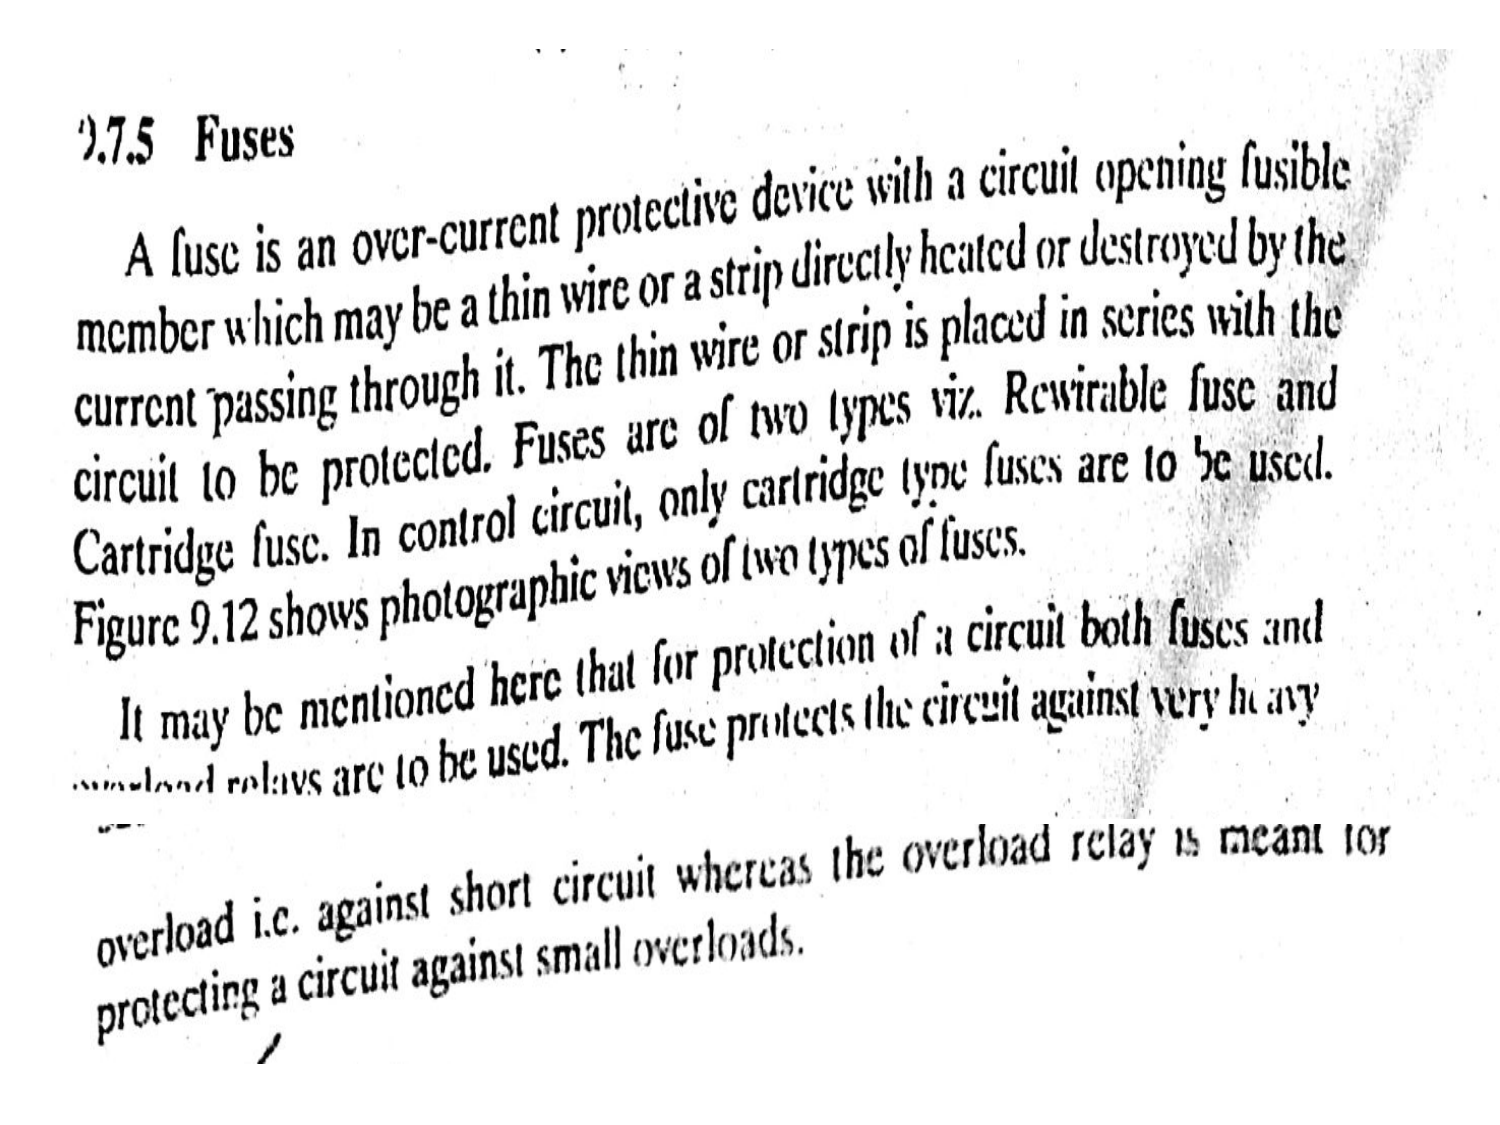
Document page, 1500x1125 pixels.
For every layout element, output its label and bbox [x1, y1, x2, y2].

picture [49, 49, 1500, 819]
picture [87, 824, 1438, 1065]
